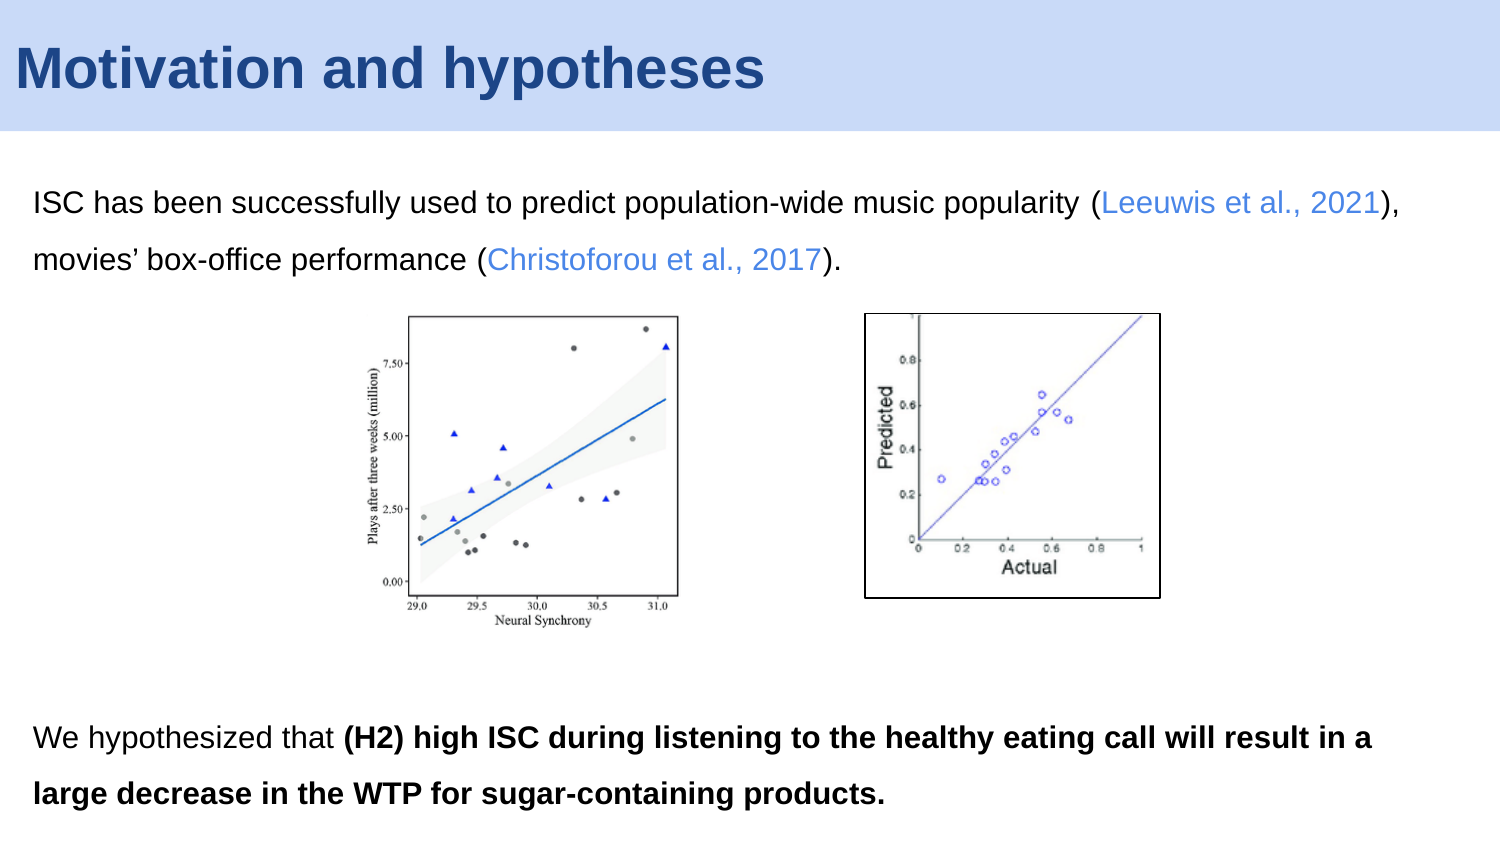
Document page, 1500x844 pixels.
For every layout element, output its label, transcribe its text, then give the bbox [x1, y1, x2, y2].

picture [366, 314, 688, 643]
picture [865, 314, 1160, 598]
text_box ISC has been successfully used to predict population-wide music popularity (Leeuwis et al., 2021), movies’ box-office performance (Christoforou et al., 2017). We hypothesized that (H2) high ISC during listening to the healthy eating call will result in a large decrease in the WTP for sugar-containing products. [17, 148, 1449, 826]
title Motivation and hypotheses [0, 0, 1500, 132]
